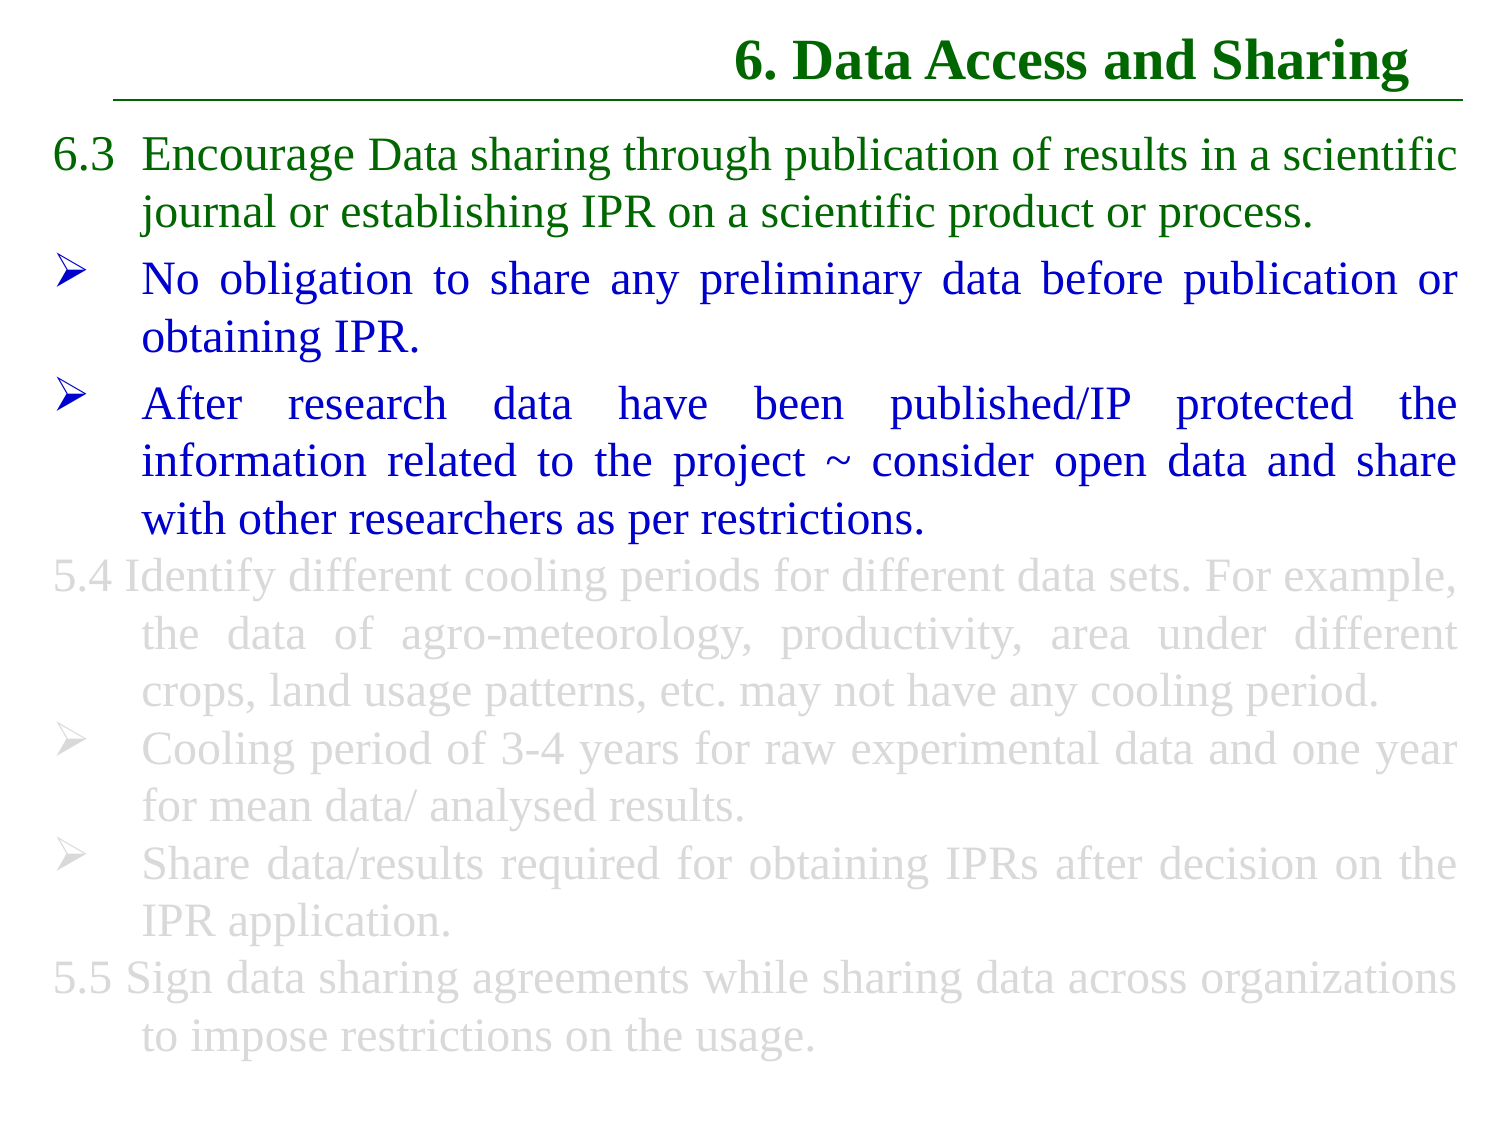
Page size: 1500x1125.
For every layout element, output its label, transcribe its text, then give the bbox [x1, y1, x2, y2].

list 6.3 Encourage Data sharing through publication of results in a scientific journal or establishing IPR on a scientific product or process. No obligation to share any preliminary data before publication or obtaining IPR. After research data have been published/IP protected the information related to the project ~ consider open data and share with other researchers as per restrictions. 5.4 Identify different cooling periods for different data sets. For example, the data of agro-meteorology, productivity, area under different crops, land usage patterns, etc. may not have any cooling period. Cooling period of 3-4 years for raw experimental data and one year for mean data/ analysed results. Share data/results required for obtaining IPRs after decision on the IPR application. 5.5 Sign data sharing agreements while sharing data across organizations to impose restrictions on the usage. [37, 112, 1475, 1075]
title 6. Data Access and Sharing [75, 24, 1425, 88]
